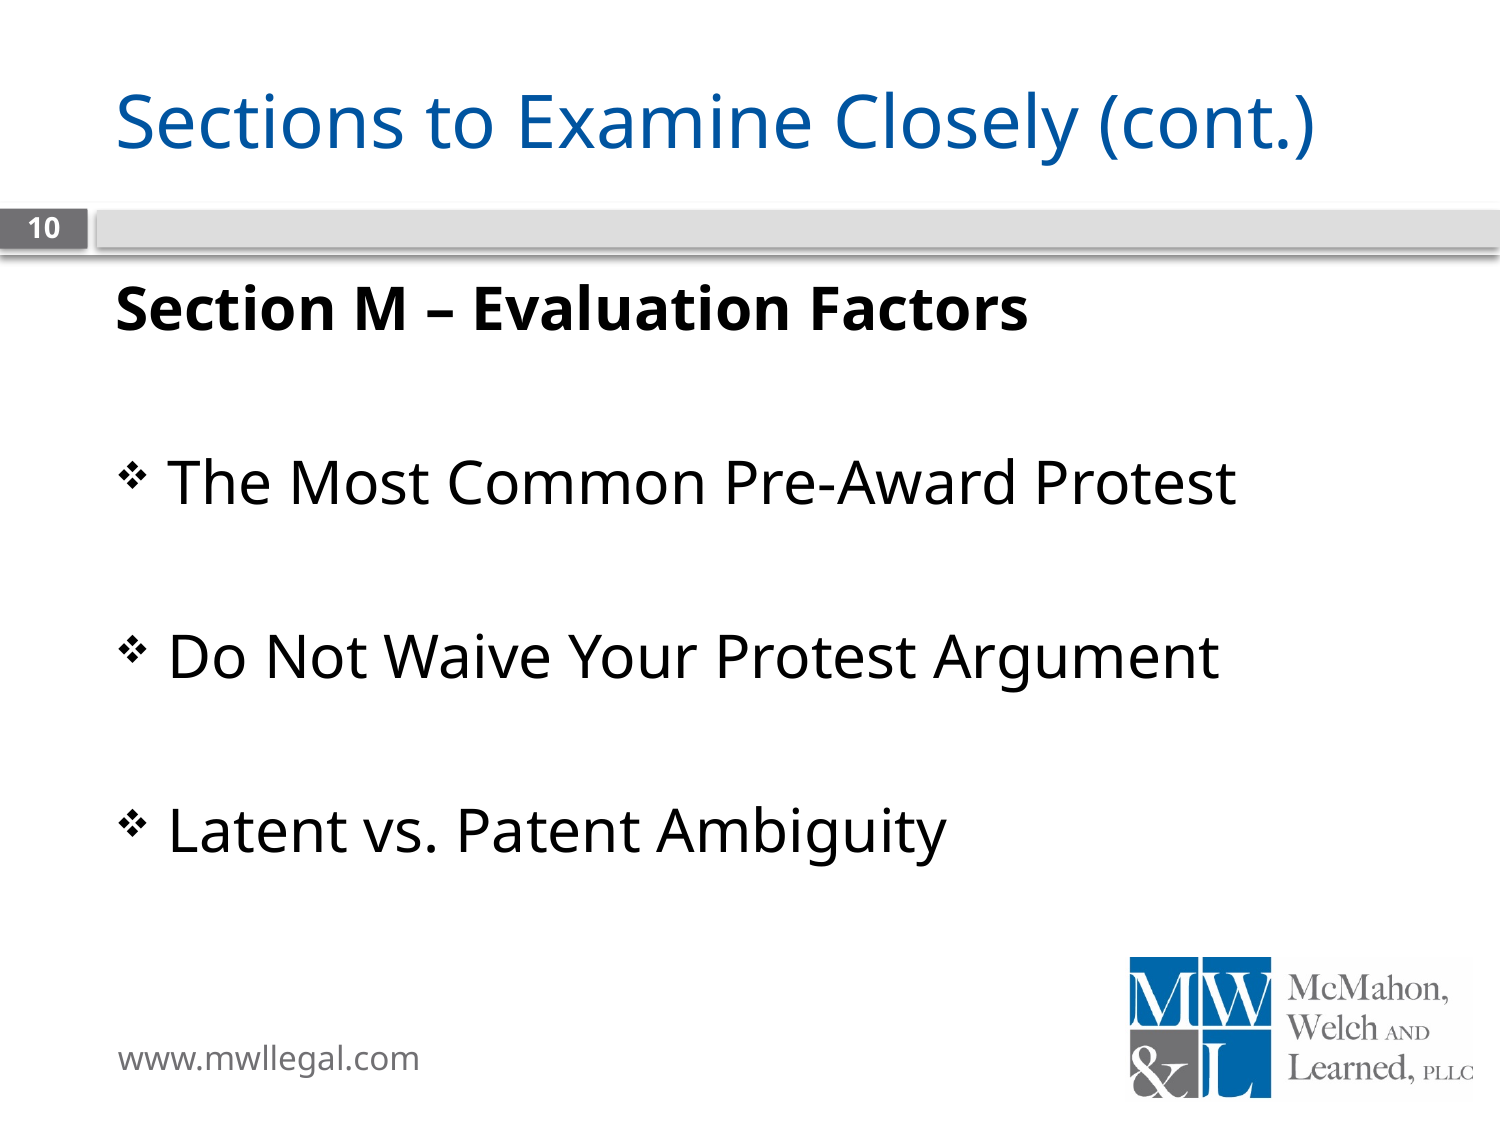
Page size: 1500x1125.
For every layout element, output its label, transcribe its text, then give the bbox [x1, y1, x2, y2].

list Section M – Evaluation Factors The Most Common Pre-Award Protest Do Not Waive Your Protest Argument Latent vs. Patent Ambiguity [100, 262, 1438, 938]
slide_number 10 [0, 208, 88, 249]
picture [1125, 957, 1473, 1102]
title Sections to Examine Closely (cont.) [100, 37, 1438, 200]
